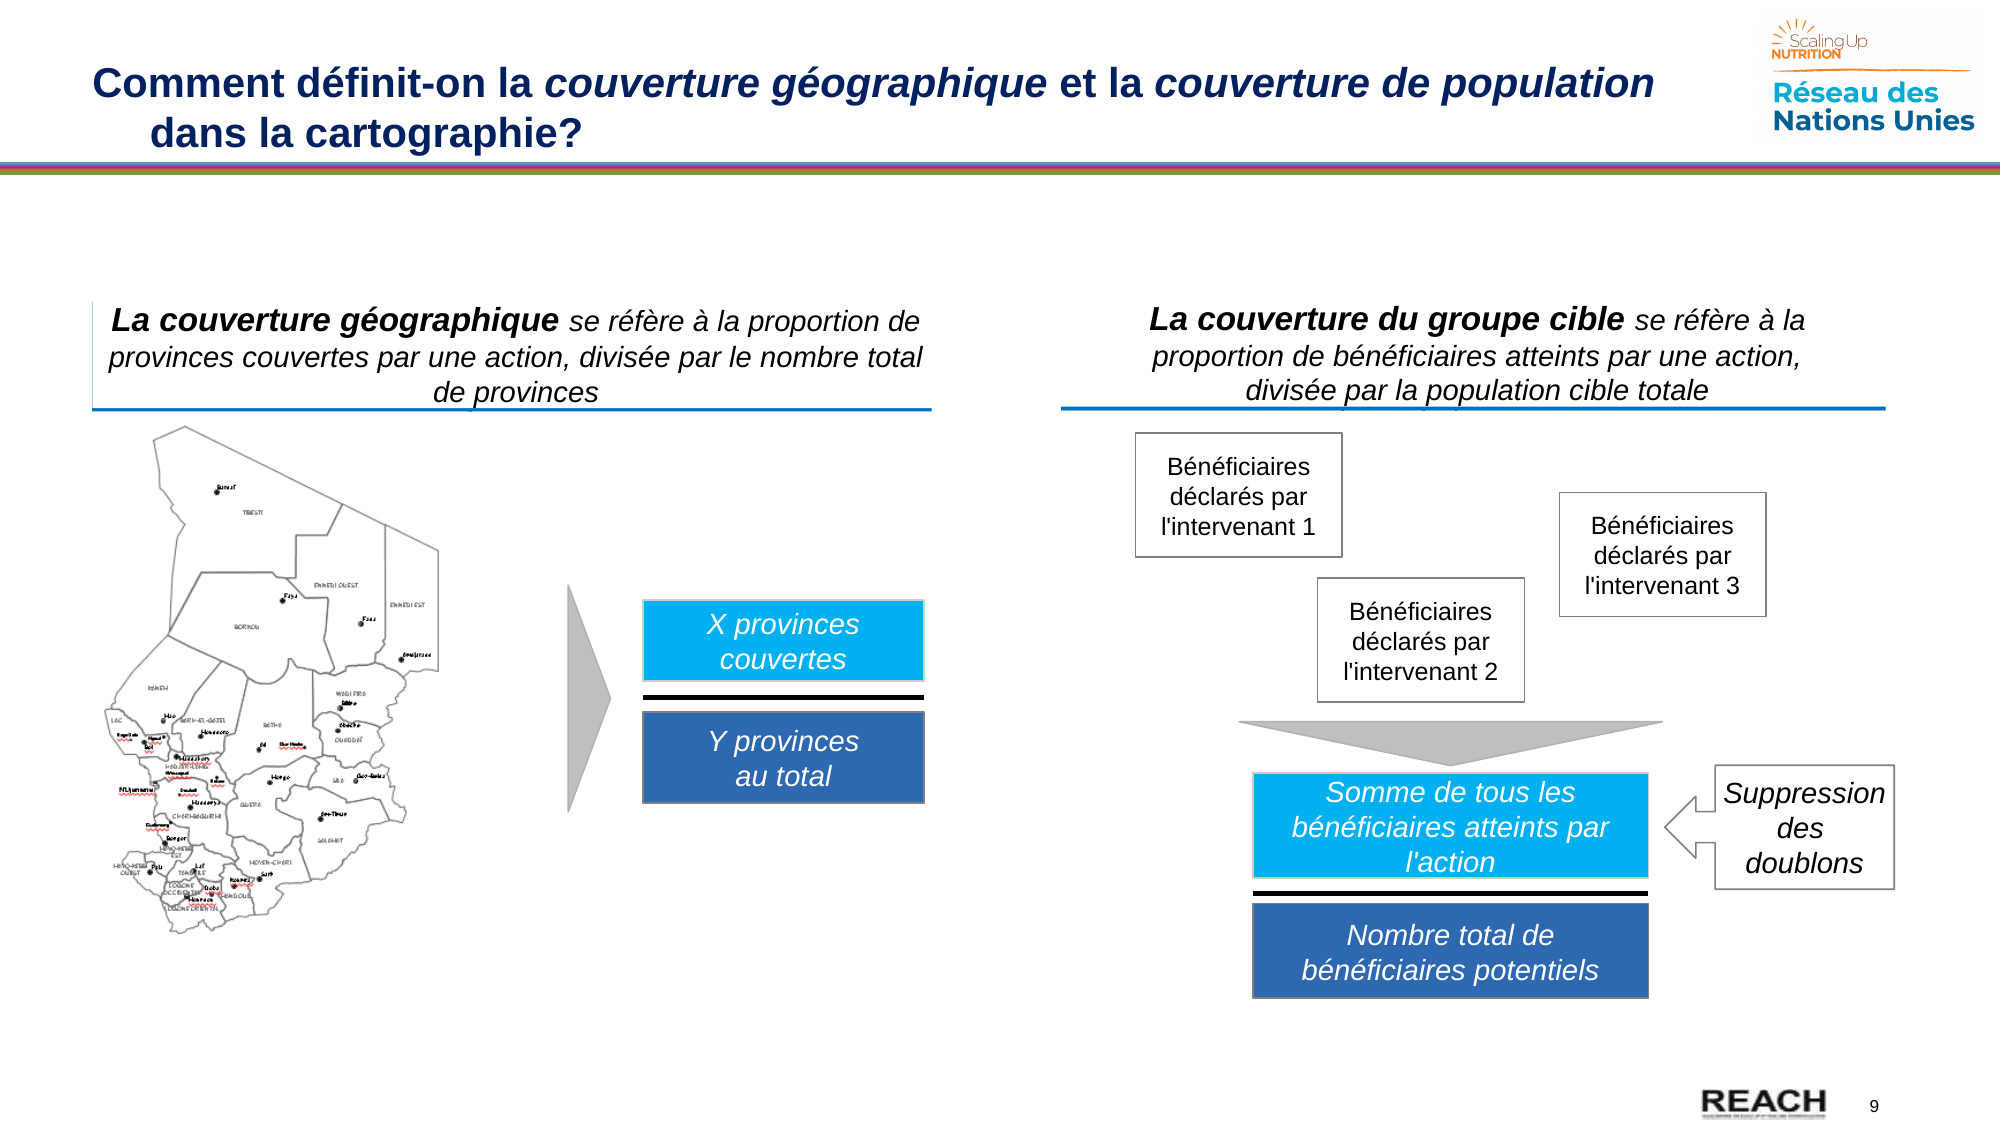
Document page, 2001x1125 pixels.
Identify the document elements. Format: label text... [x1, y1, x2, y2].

text_box [568, 584, 611, 813]
text_box [1238, 721, 1663, 766]
text_box La couverture du groupe cible se réfère à la proportion de bénéficiaires atteints par une action, divisée par la population cible totale [1061, 296, 1895, 407]
text_box Bénéficiaires déclarés par l'intervenant 2 [1316, 576, 1526, 704]
picture [1754, 8, 1985, 144]
text_box La couverture géographique se réfère à la proportion de provinces couvertes par une action, divisée par le nombre total de provinces [92, 298, 941, 409]
text_box Nombre total de bénéficiaires potentiels [1251, 902, 1651, 1000]
text_box Suppression des doublons [1662, 763, 1897, 892]
text_box Bénéficiaires déclarés par l'intervenant 3 [1557, 491, 1768, 619]
text_box X provinces couvertes [641, 598, 926, 683]
picture [1700, 1089, 1831, 1120]
text_box Bénéficiaires déclarés par l'intervenant 1 [1133, 431, 1344, 559]
title Comment définit-on la couverture géographique et la couverture de population dans la cartographie? [92, 26, 1908, 163]
text_box Somme de tous les bénéficiaires atteints par l'action [1253, 773, 1649, 878]
picture [93, 419, 456, 941]
text_box Y provinces au total [641, 710, 926, 805]
